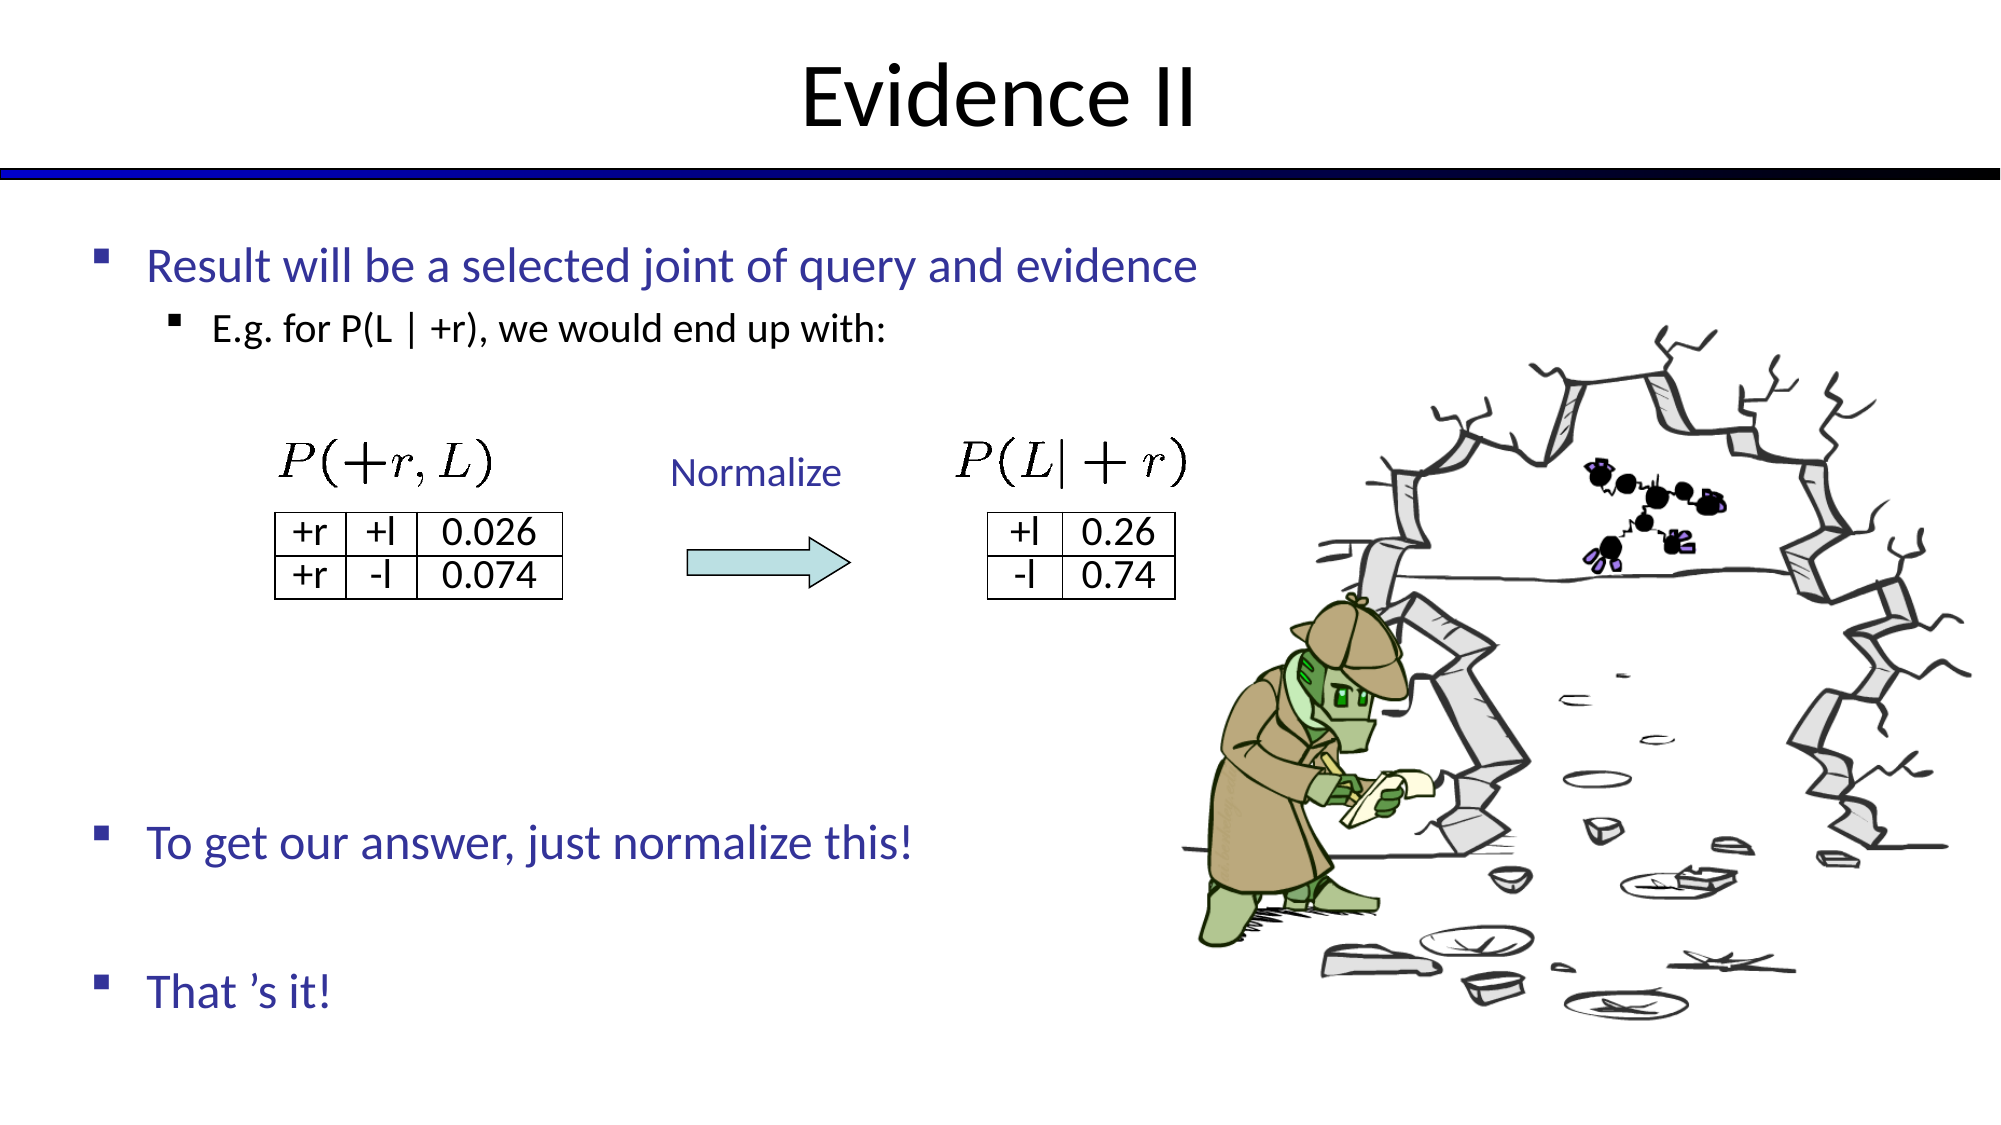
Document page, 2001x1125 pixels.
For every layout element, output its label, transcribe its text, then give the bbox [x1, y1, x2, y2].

table_header +r [276, 513, 345, 555]
text_box Normalize [587, 437, 925, 503]
table_header 0.26 [1063, 513, 1157, 555]
list Result will be a selected joint of query and evidence E.g. for P(L | +r), we would end up with: To get our answer, just normalize this! That ’s it! [74, 224, 1426, 968]
table_cell -l [347, 557, 416, 598]
table_header +l [347, 513, 416, 555]
title Evidence II [0, 0, 2000, 184]
picture [952, 312, 1979, 1026]
text_box [687, 537, 850, 588]
picture [277, 437, 492, 488]
table_cell 0.074 [418, 557, 562, 598]
table_header +l [988, 513, 1062, 555]
table_cell +r [276, 557, 345, 598]
table_cell -l [988, 557, 1062, 598]
table_cell 0.74 [1063, 557, 1157, 598]
table_header 0.026 [418, 513, 562, 555]
